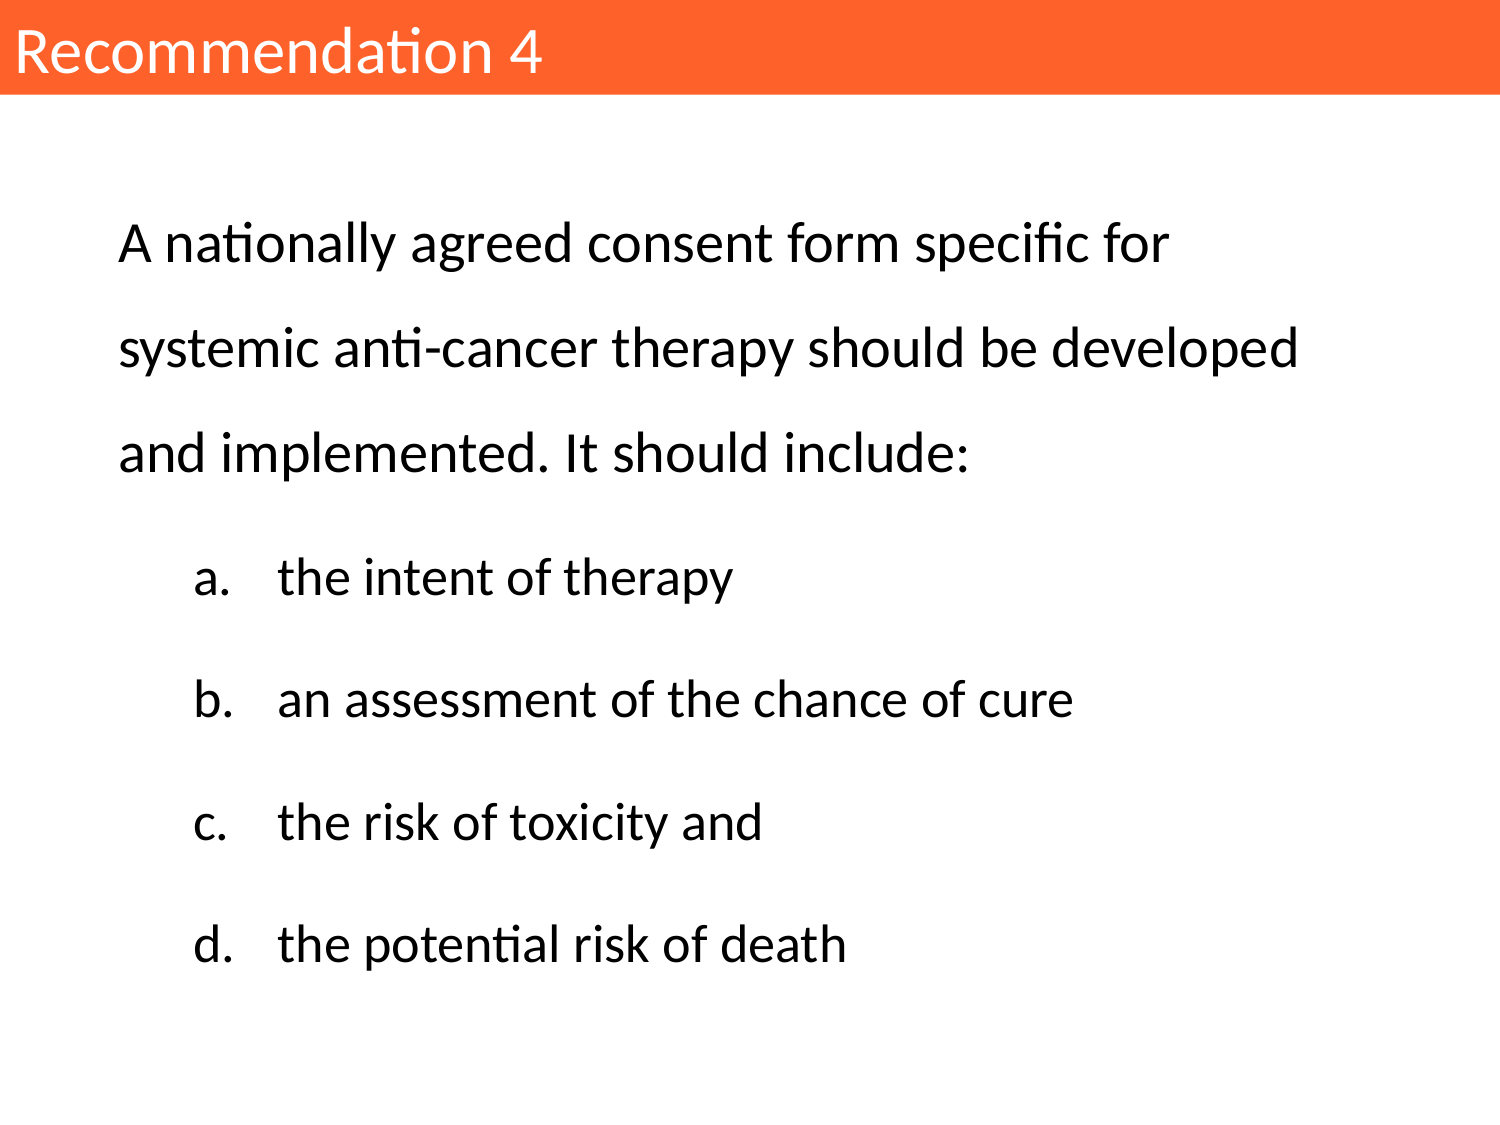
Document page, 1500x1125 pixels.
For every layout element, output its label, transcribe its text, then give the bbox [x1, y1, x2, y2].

text_box Recommendation 4 [0, 0, 1500, 95]
list A nationally agreed consent form specific for systemic anti-cancer therapy should be developed and implemented. It should include: the intent of therapy an assessment of the chance of cure the risk of toxicity and the potential risk of death [103, 161, 1397, 993]
